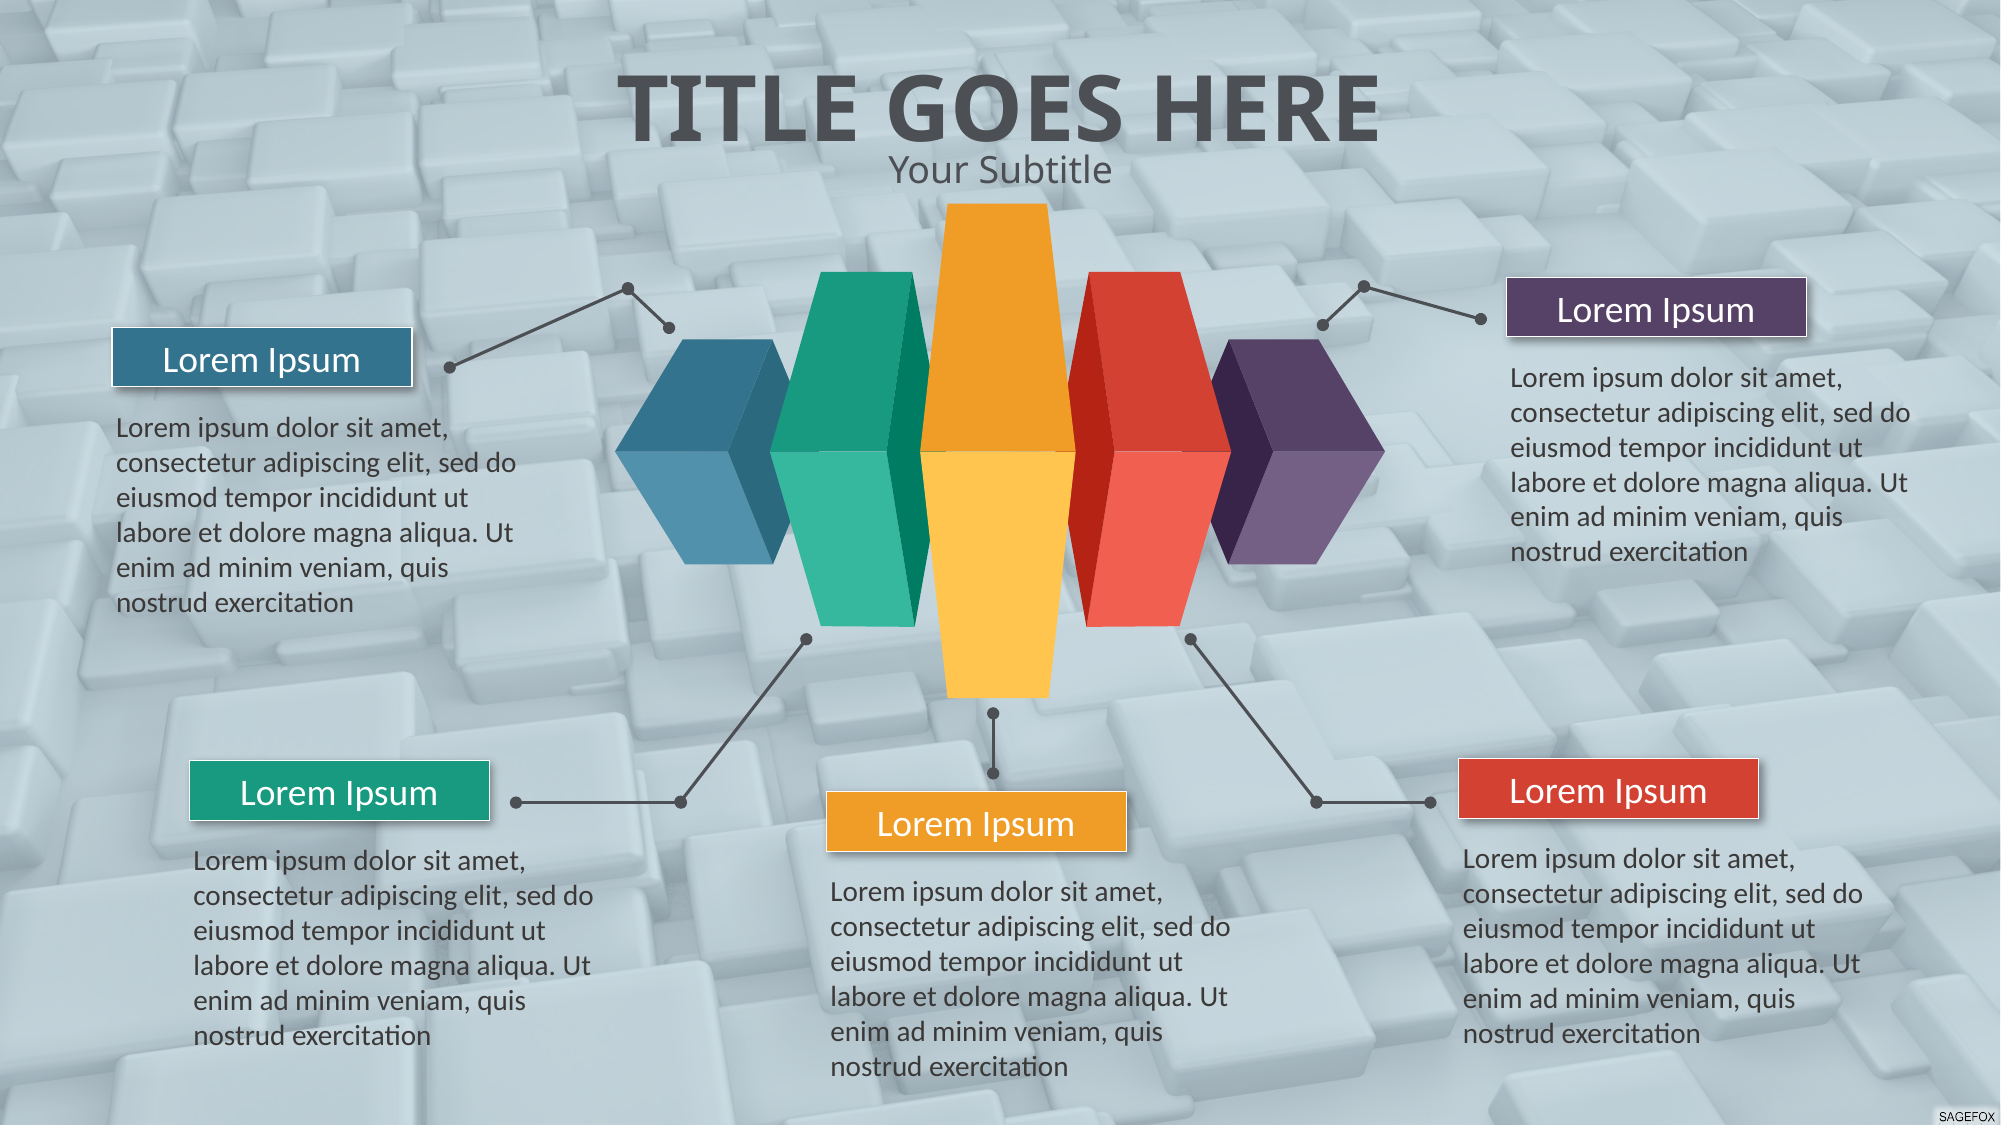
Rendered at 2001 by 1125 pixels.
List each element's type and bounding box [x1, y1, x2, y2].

text_box [548, 42, 1452, 199]
picture [1936, 1111, 1997, 1125]
text_box [614, 339, 769, 565]
text_box [769, 271, 920, 627]
text_box [515, 639, 807, 803]
text_box [183, 760, 614, 1059]
text_box [106, 327, 537, 626]
text_box [1500, 276, 1931, 578]
text_box [1452, 758, 1884, 1057]
text_box [1232, 339, 1385, 565]
text_box [920, 203, 1076, 699]
text_box [1342, 269, 1462, 375]
text_box [820, 791, 1251, 1090]
text_box [493, 257, 626, 438]
text_box [1190, 639, 1431, 803]
text_box [1076, 271, 1232, 627]
